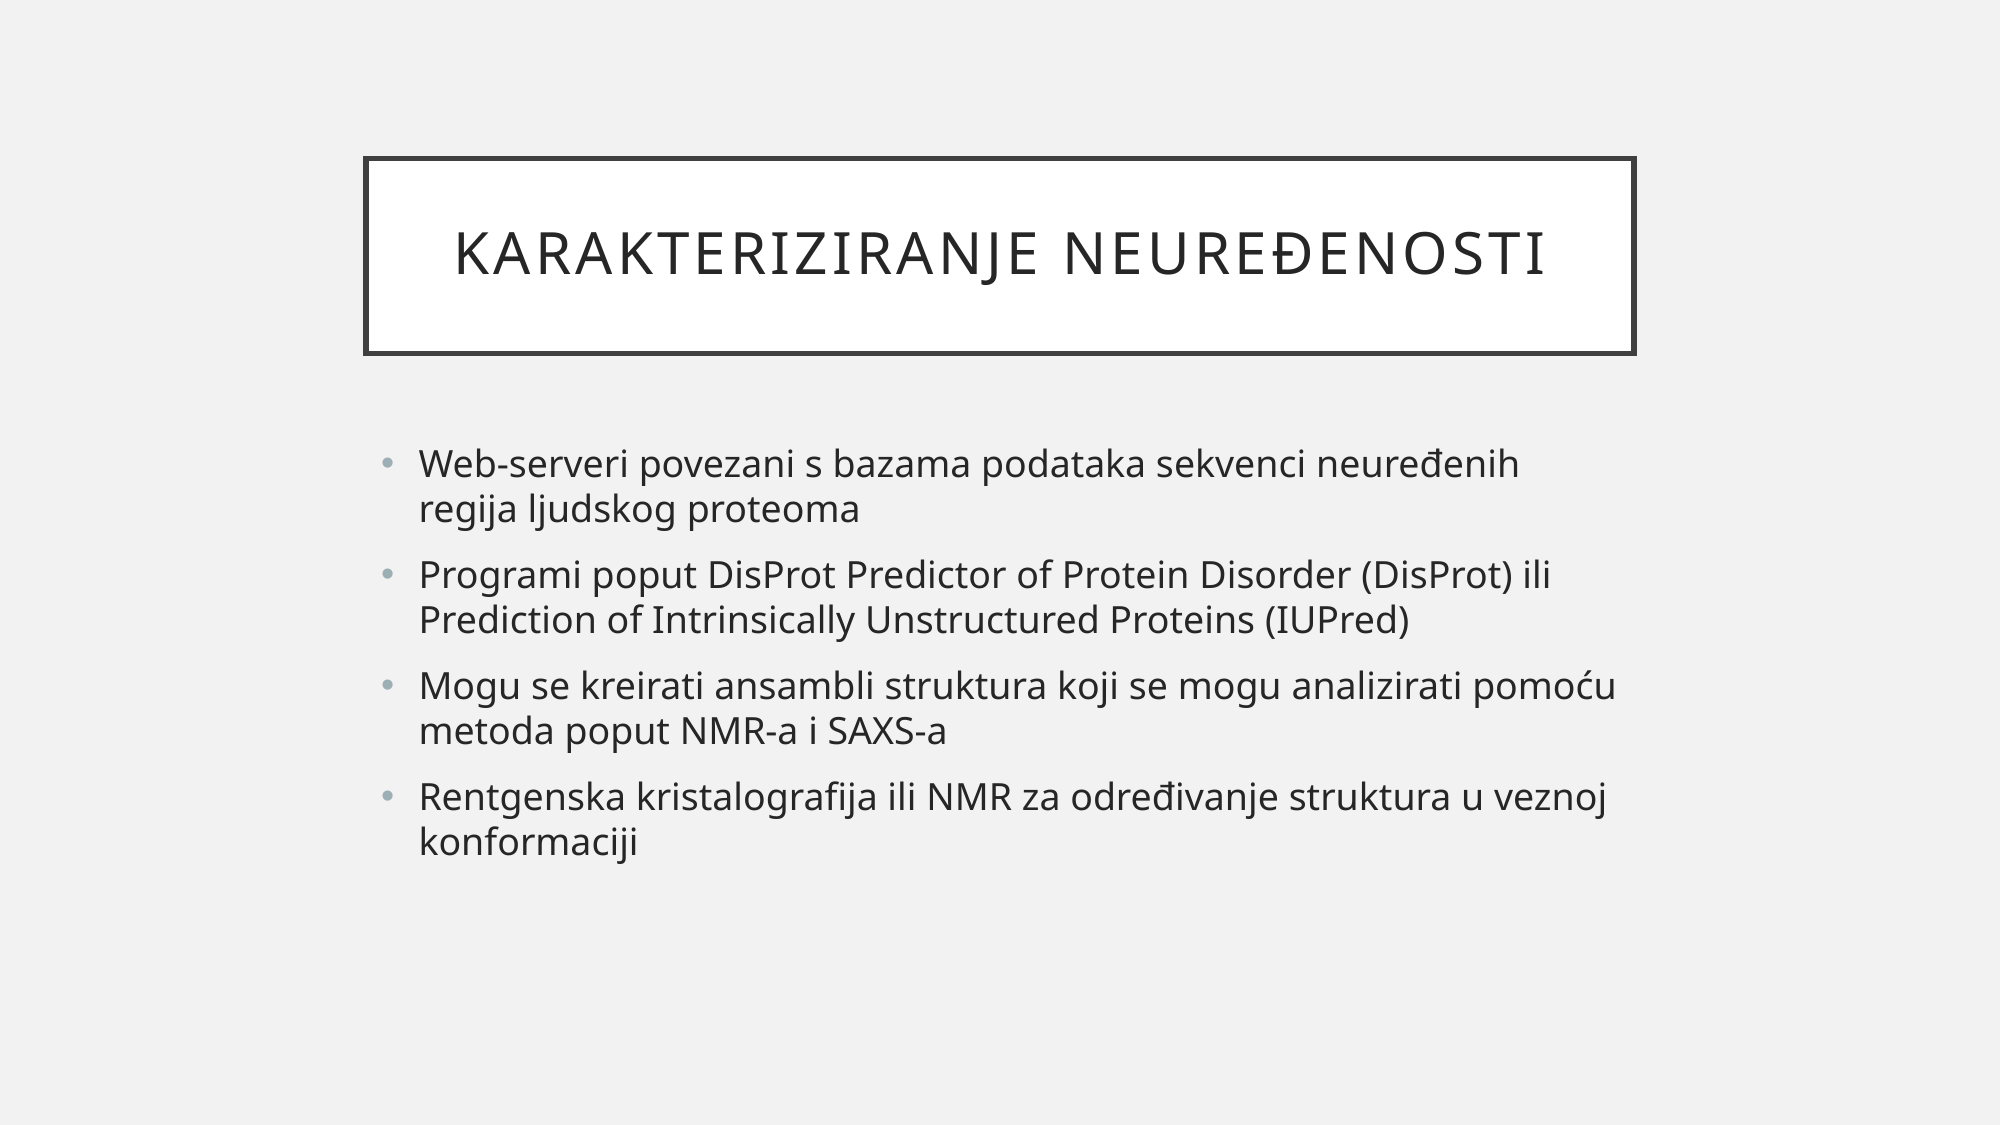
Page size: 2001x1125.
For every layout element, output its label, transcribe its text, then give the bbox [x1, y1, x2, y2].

list Web-serveri povezani s bazama podataka sekvenci neuređenih regija ljudskog proteoma Programi poput DisProt Predictor of Protein Disorder (DisProt) ili Prediction of Intrinsically Unstructured Proteins (IUPred) Mogu se kreirati ansambli struktura koji se mogu analizirati pomoću metoda poput NMR-a i SAXS-a Rentgenska kristalografija ili NMR za određivanje struktura u veznoj konformaciji [366, 432, 1634, 942]
title KARAKTERIZIRANJE NEUREĐENOSTI [363, 156, 1637, 356]
